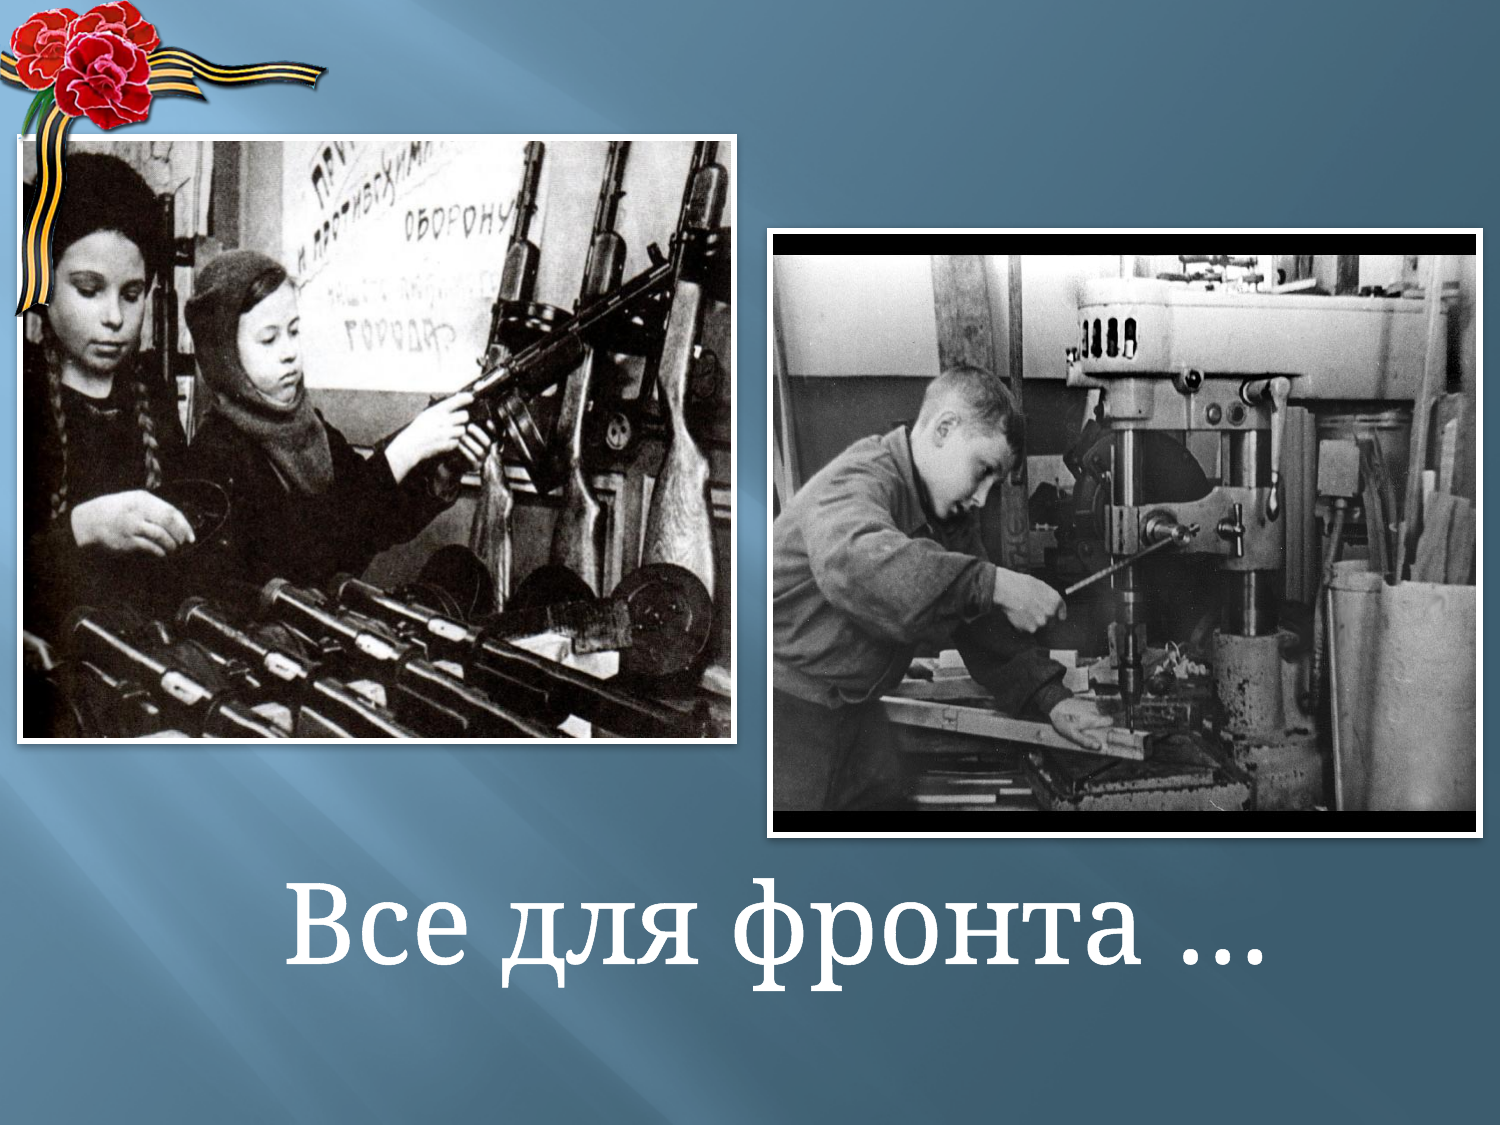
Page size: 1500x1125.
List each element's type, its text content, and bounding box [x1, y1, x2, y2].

picture [0, 0, 732, 739]
text_box Все для фронта … [267, 843, 1287, 994]
picture [773, 234, 1477, 833]
